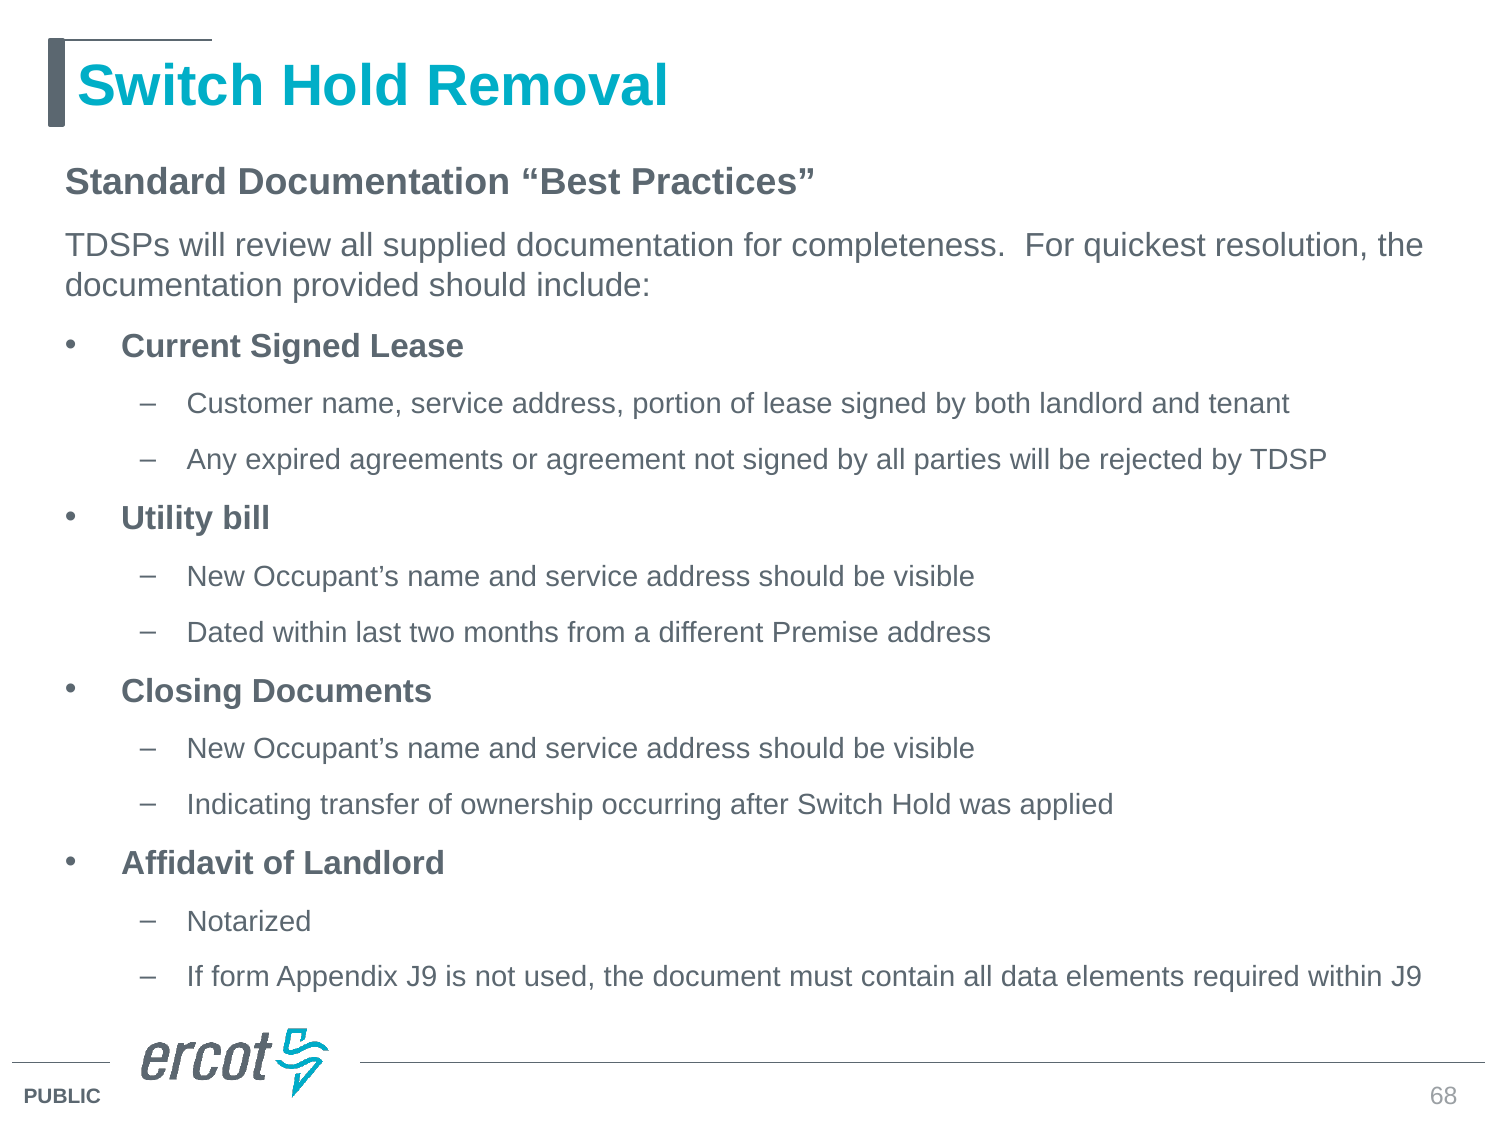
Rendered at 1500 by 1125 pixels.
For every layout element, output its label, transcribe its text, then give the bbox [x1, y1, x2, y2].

list Standard Documentation “Best Practices” TDSPs will review all supplied documentation for completeness. For quickest resolution, the documentation provided should include: Current Signed Lease Customer name, service address, portion of lease signed by both landlord and tenant Any expired agreements or agreement not signed by all parties will be rejected by TDSP Utility bill New Occupant’s name and service address should be visible Dated within last two months from a different Premise address Closing Documents New Occupant’s name and service address should be visible Indicating transfer of ownership occurring after Switch Hold was applied Affidavit of Landlord Notarized If form Appendix J9 is not used, the document must contain all data elements required within J9 [50, 149, 1450, 1013]
slide_number 68 [1400, 1076, 1488, 1113]
title Switch Hold Removal [62, 39, 1450, 125]
picture [137, 1024, 332, 1100]
